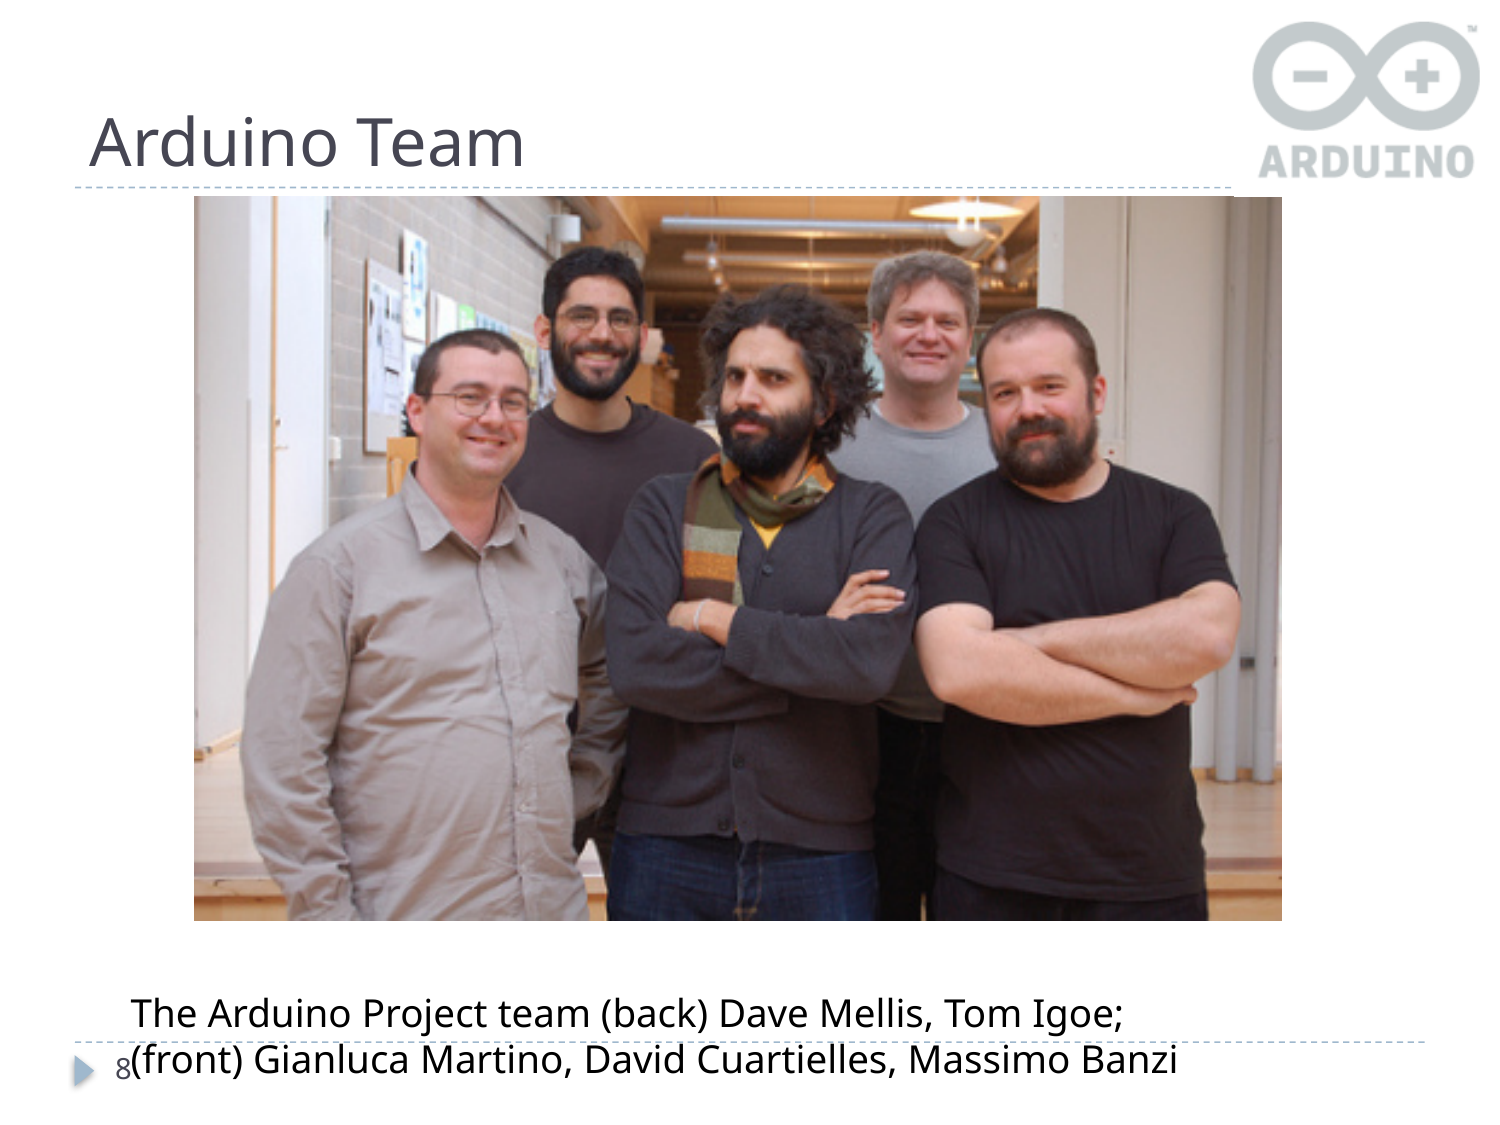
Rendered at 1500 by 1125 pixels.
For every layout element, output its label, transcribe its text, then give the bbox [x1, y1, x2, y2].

list The Arduino Project team (back) Dave Mellis, Tom Igoe; (front) Gianluca Martino, David Cuartielles, Massimo Banzi [75, 200, 1425, 1094]
slide_number 8 [100, 1042, 426, 1103]
title Arduino Team [75, 24, 1228, 188]
picture [194, 0, 1500, 921]
